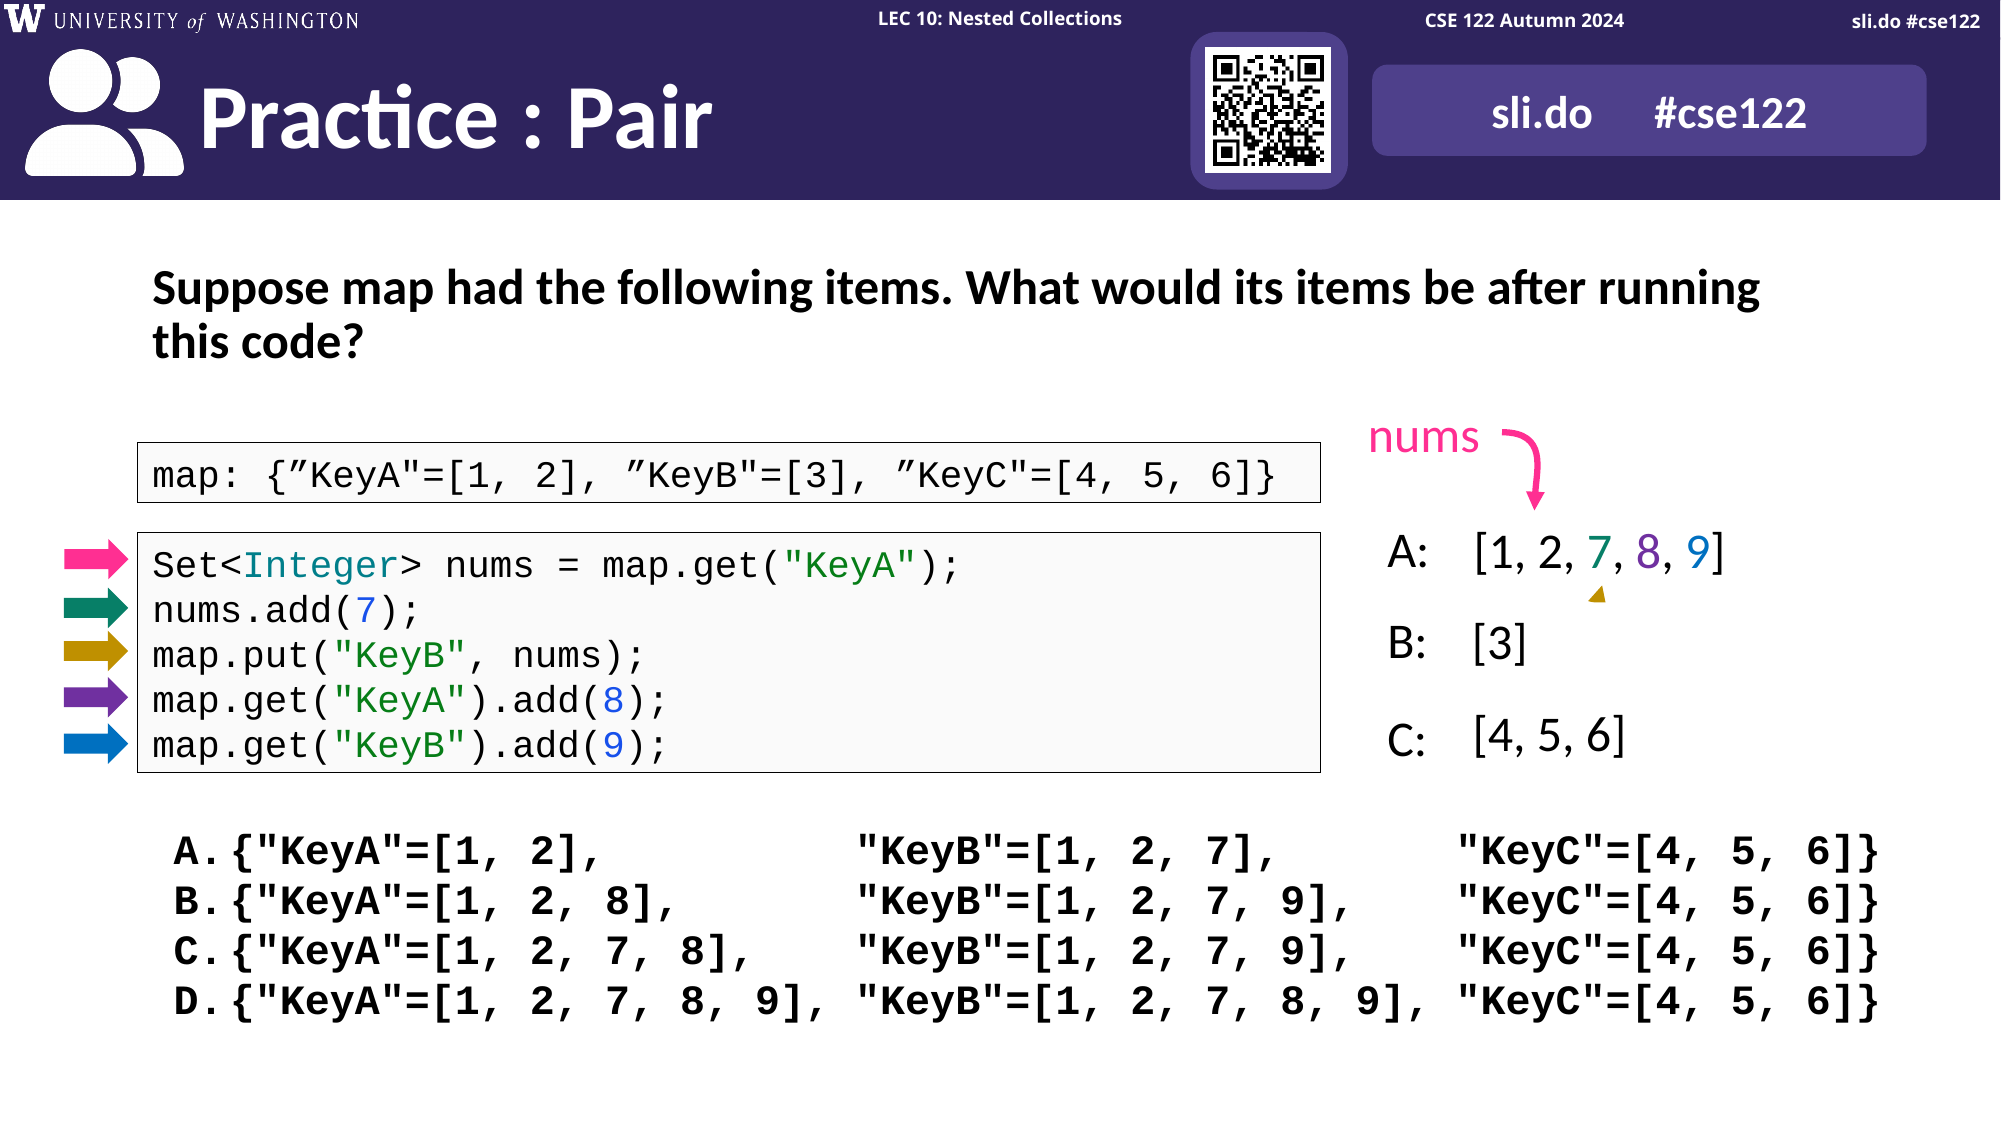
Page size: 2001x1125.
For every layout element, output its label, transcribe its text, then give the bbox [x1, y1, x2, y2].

text_box [64, 538, 129, 580]
text_box C: [1372, 699, 1458, 775]
text_box nums [1353, 394, 1503, 470]
picture [4, 4, 358, 33]
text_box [1502, 432, 1535, 511]
text_box B: [1372, 601, 1457, 677]
text_box [1, 2, 7, 8, 9] [1458, 510, 1746, 586]
text_box {"KeyA"=[1, 2], "KeyB"=[1, 2, 7], "KeyC"=[4, 5, 6]} {"KeyA"=[1, 2, 8], "KeyB"=[1, 2, 7, 9], "KeyC"=[4, 5, 6]} {"KeyA"=[1, 2, 7, 8], "KeyB"=[1, 2, 7, 9], "KeyC"=[4, 5, 6]} {"KeyA"=[1, 2, 7, 8, 9], "KeyB"=[1, 2, 7, 8, 9], "KeyC"=[4, 5, 6]} [158, 815, 1895, 1030]
text_box A: [1372, 510, 1456, 585]
picture [1205, 47, 1331, 173]
title Suppose map had the following items. What would its items be after running this code? [137, 253, 1863, 379]
text_box [63, 676, 129, 718]
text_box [1457, 586, 1603, 640]
text_box [63, 587, 129, 629]
text_box Set<Integer> nums = map.get("KeyA"); nums.add(7); map.put("KeyB", nums); map.get("KeyA").add(8); map.get("KeyB").add(9); [137, 532, 1321, 773]
text_box [4, 5, 6] [1457, 694, 1656, 769]
text_box [63, 723, 129, 764]
text_box [3] [1457, 602, 1744, 678]
text_box [63, 630, 129, 672]
text_box map: {”KeyA"=[1, 2], ”KeyB"=[3], ”KeyC"=[4, 5, 6]} [137, 442, 1321, 503]
picture [25, 49, 184, 176]
